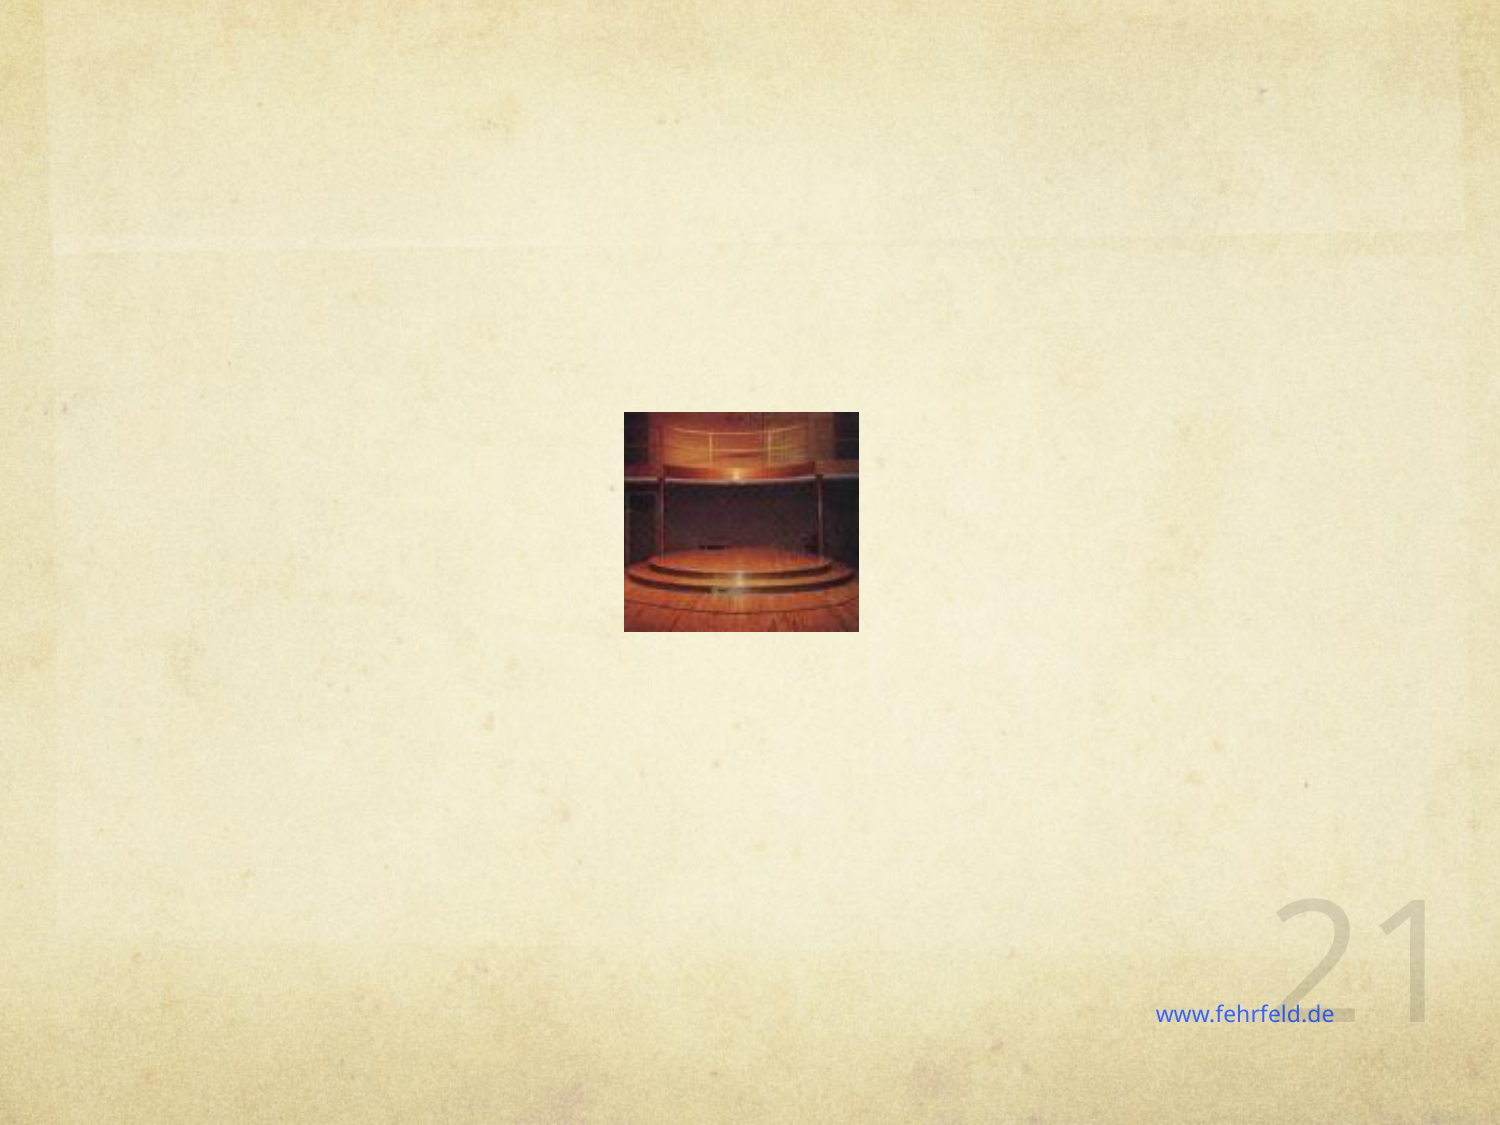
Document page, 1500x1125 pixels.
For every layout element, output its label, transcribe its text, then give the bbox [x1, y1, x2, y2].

slide_number 21 [1233, 898, 1478, 1038]
picture [0, 0, 1500, 1125]
footer www.fehrfeld.de [150, 987, 1350, 1042]
